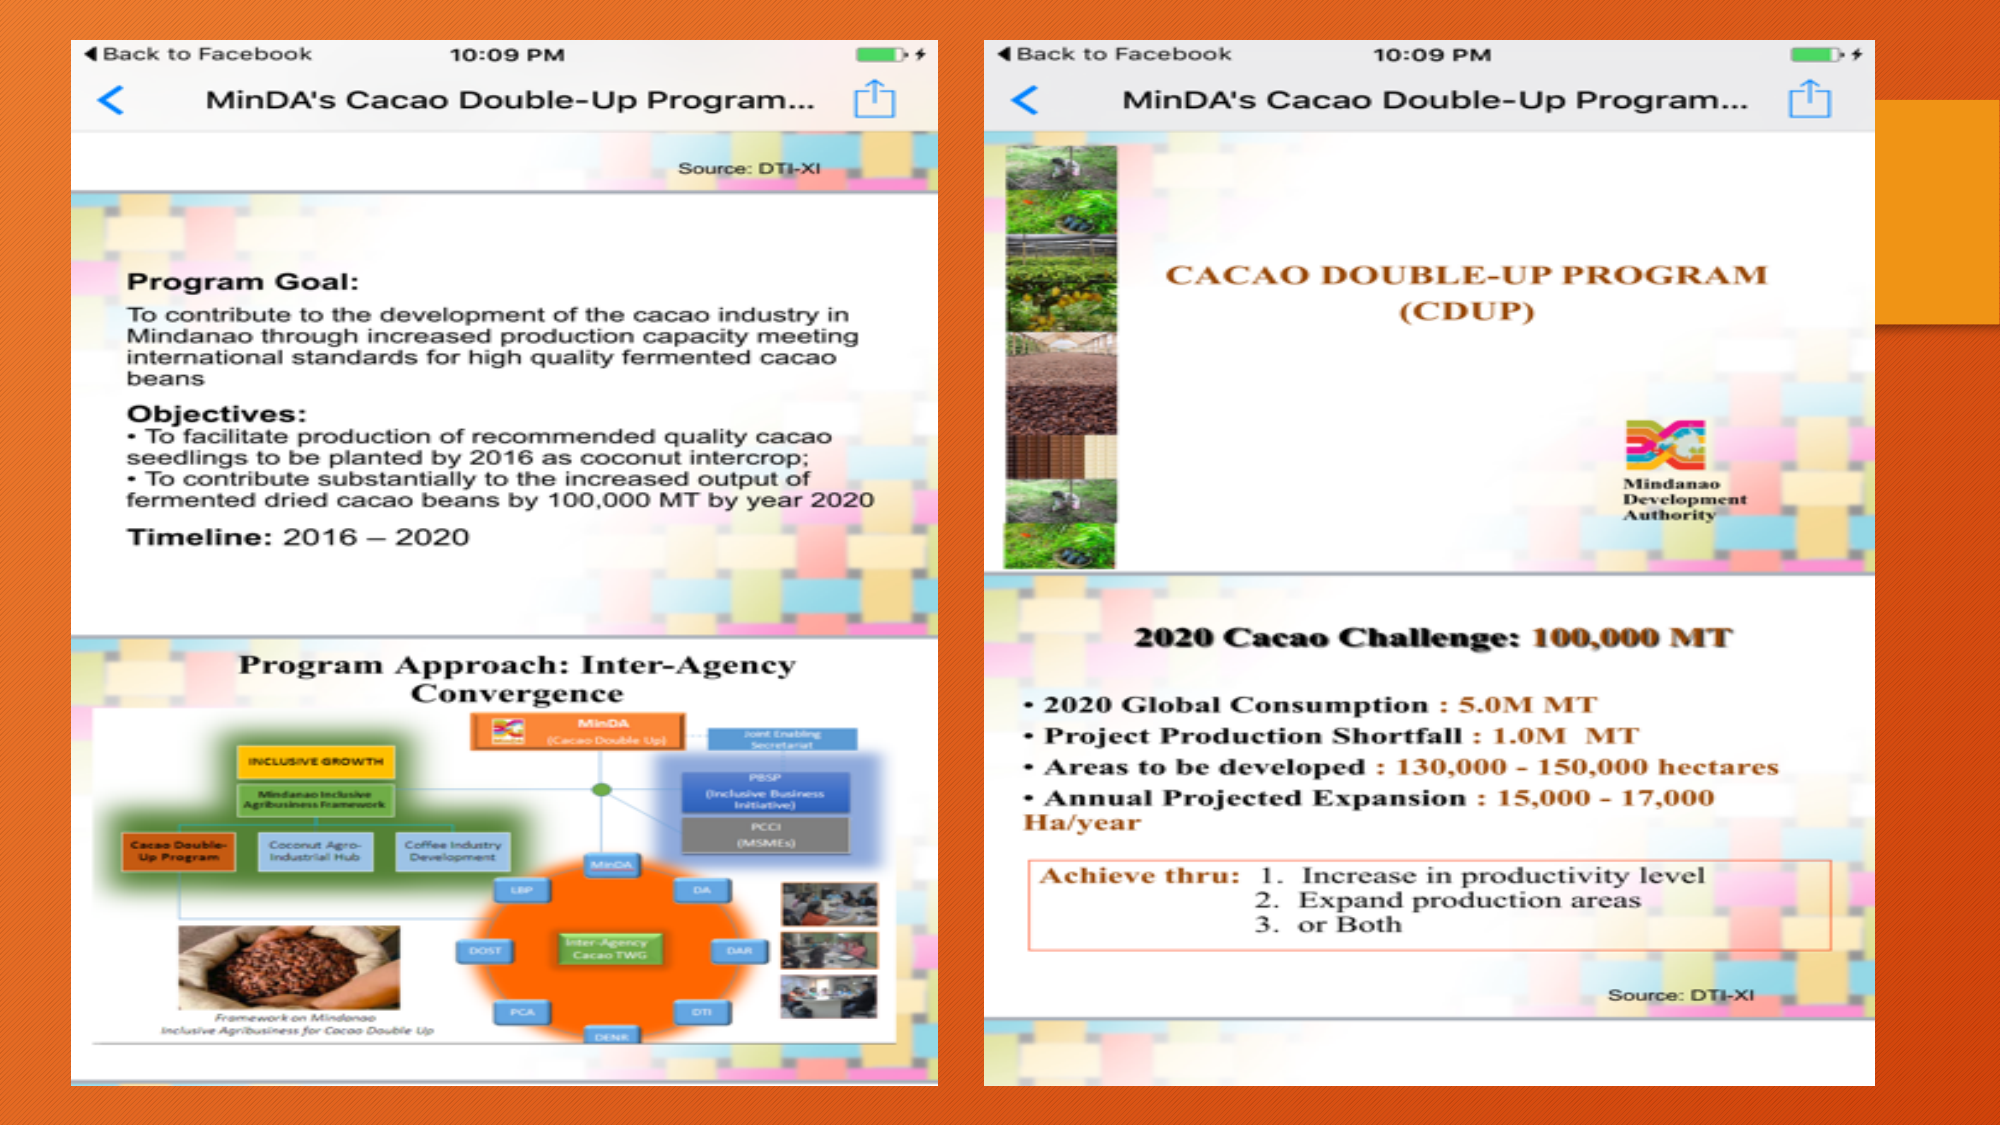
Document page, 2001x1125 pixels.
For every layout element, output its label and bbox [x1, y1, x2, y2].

picture [71, 40, 938, 1087]
picture [984, 40, 2000, 1087]
